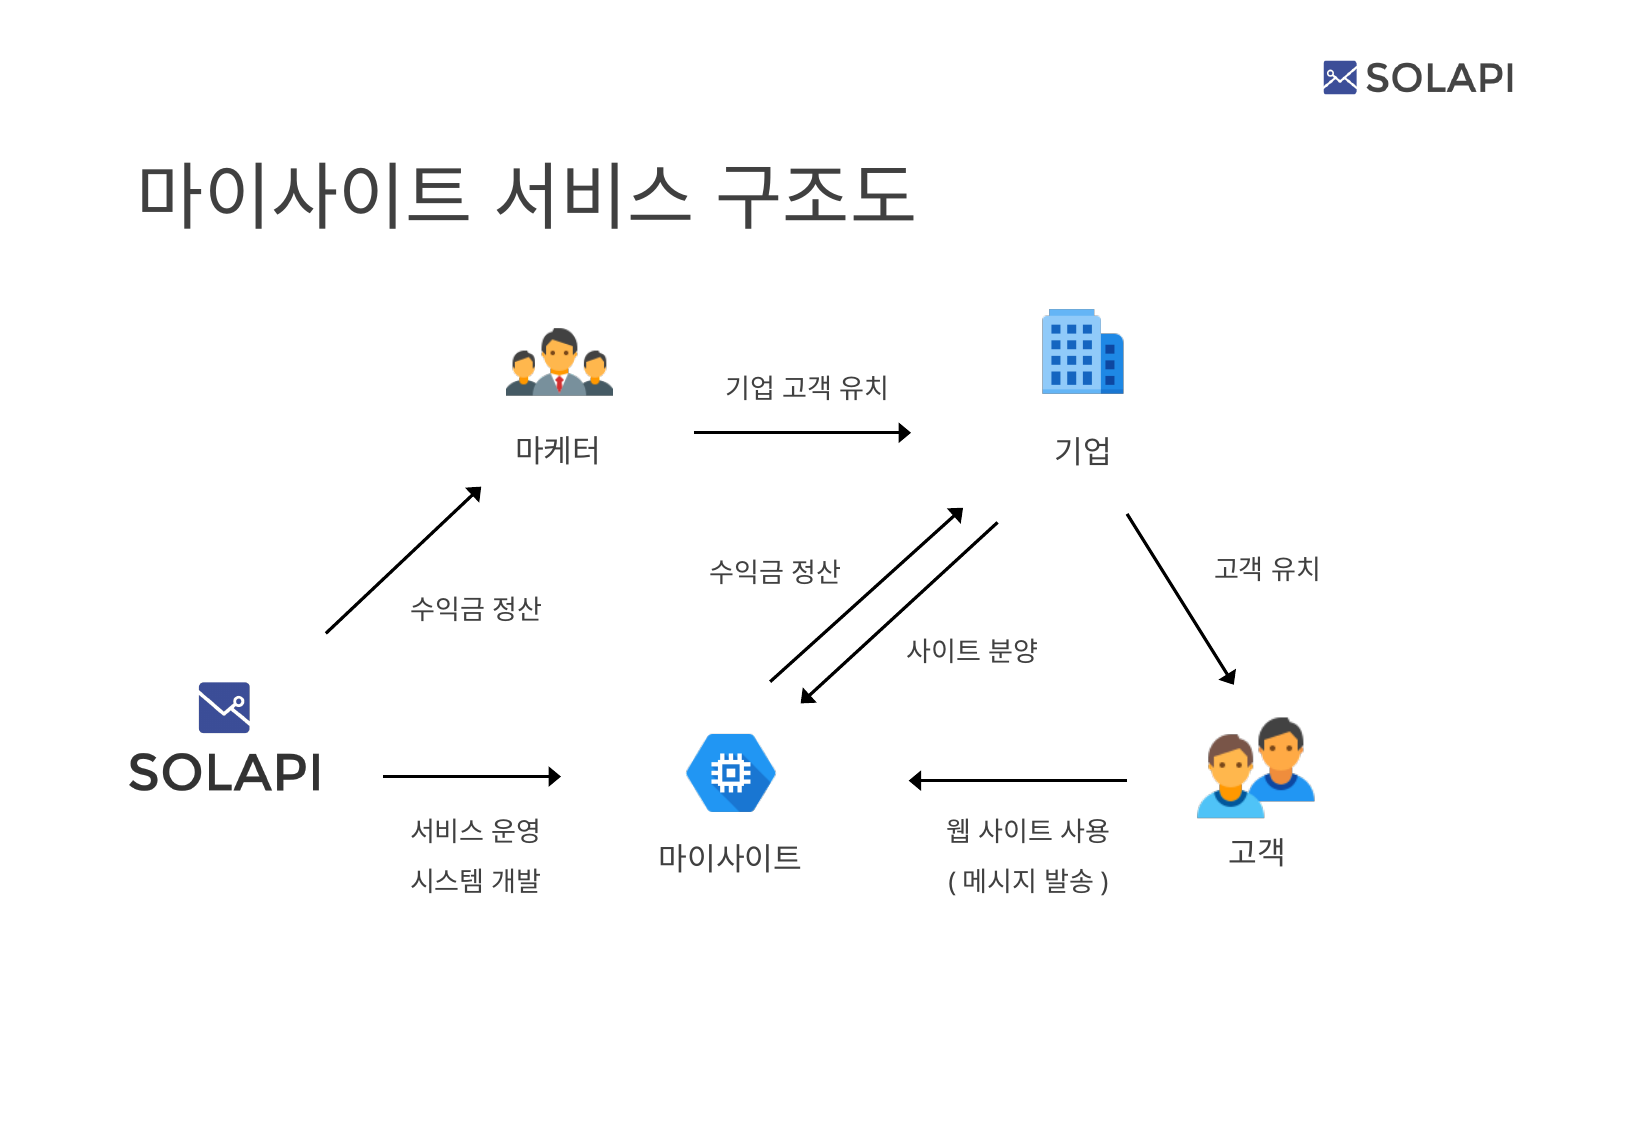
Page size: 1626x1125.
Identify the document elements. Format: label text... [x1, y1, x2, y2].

title 마이사이트 서비스 구조도 [121, 102, 1504, 247]
picture [679, 721, 783, 825]
text_box 수익금 정산 [339, 588, 613, 662]
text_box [1127, 513, 1234, 685]
text_box 고객 [1151, 830, 1363, 939]
picture [1189, 701, 1323, 835]
picture [506, 308, 613, 416]
text_box 기업 고객 유치 [671, 367, 944, 441]
text_box 웹 사이트 사용 (메시지 발송) [891, 811, 1165, 927]
text_box 서비스 운영 시스템 개발 [369, 811, 582, 919]
text_box 마케터 [452, 428, 665, 537]
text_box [325, 486, 482, 634]
picture [1322, 37, 1514, 118]
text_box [770, 507, 963, 682]
picture [129, 682, 319, 791]
text_box 마이사이트 [624, 836, 837, 945]
text_box 수익금 정산 [638, 551, 770, 625]
picture [1029, 298, 1137, 405]
text_box 고객 유치 [1234, 549, 1404, 623]
text_box 사이트 분양 [866, 630, 1079, 739]
text_box 기업 [977, 429, 1190, 538]
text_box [800, 522, 998, 704]
